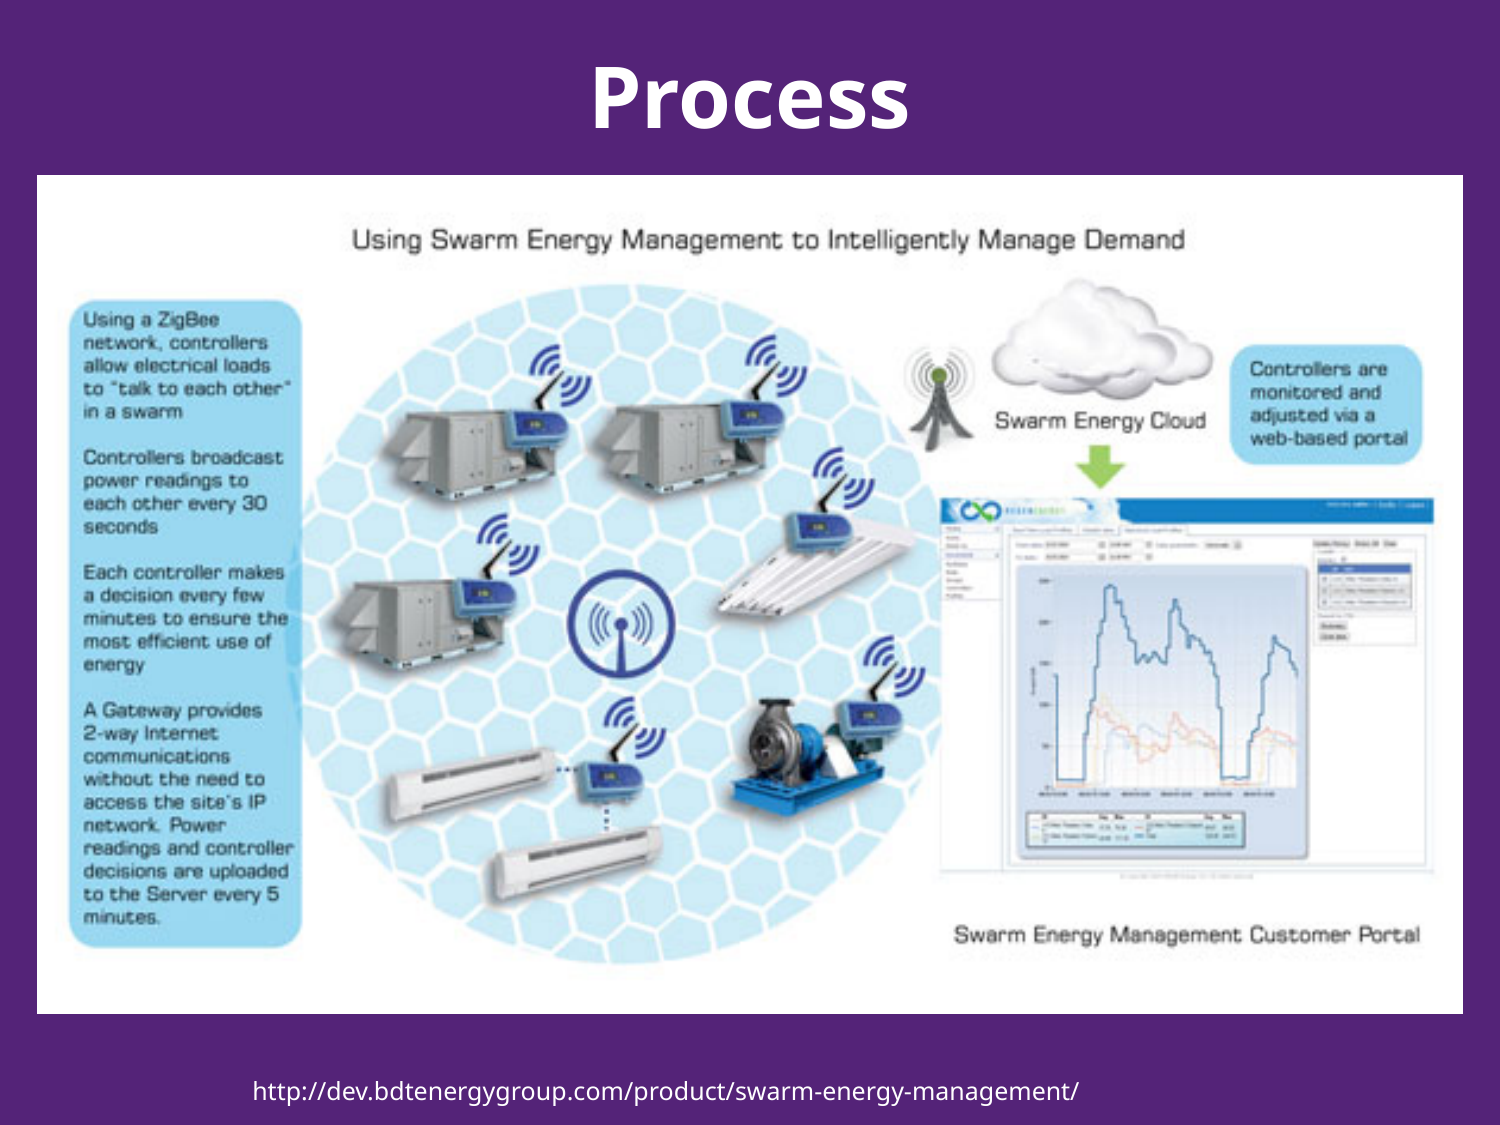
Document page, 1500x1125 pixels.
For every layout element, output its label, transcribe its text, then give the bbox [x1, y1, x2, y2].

text_box http://dev.bdtenergygroup.com/product/swarm-energy-management/ [237, 1067, 1500, 1113]
picture [37, 174, 1463, 1014]
title Process [75, 0, 1425, 174]
